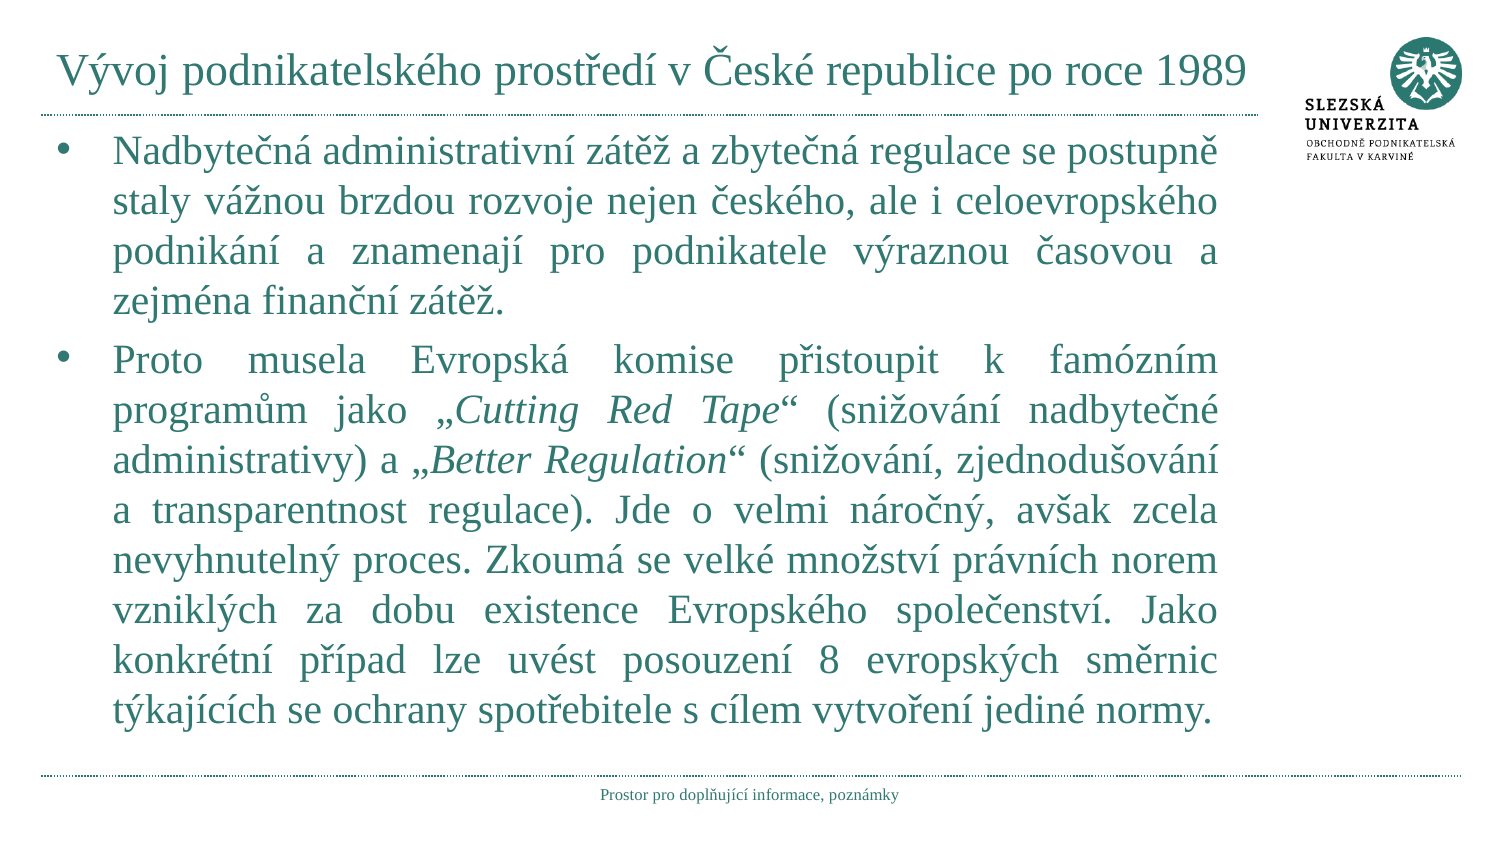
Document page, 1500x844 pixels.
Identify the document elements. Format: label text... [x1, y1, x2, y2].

title Vývoj podnikatelského prostředí v České republice po roce 1989 [41, 32, 1270, 116]
picture [1305, 37, 1462, 160]
text_box Nadbytečná administrativní zátěž a zbytečná regulace se postupně staly vážnou brzdou rozvoje nejen českého, ale i celoevropského podnikání a znamenají pro podnikatele výraznou časovou a zejména finanční zátěž. Proto musela Evropská komise přistoupit k famózním programům jako „Cutting Red Tape“ (snižování nadbytečné administrativy) a „Better Regulation“ (snižování, zjednodušování a transparentnost regulace). Jde o velmi náročný, avšak zcela nevyhnutelný proces. Zkoumá se velké množství právních norem vzniklých za dobu existence Evropského společenství. Jako konkrétní případ lze uvést posouzení 8 evropských směrnic týkajících se ochrany spotřebitele s cílem vytvoření jediné normy. [41, 116, 1235, 624]
text_box Prostor pro doplňující informace, poznámky [442, 776, 1058, 811]
